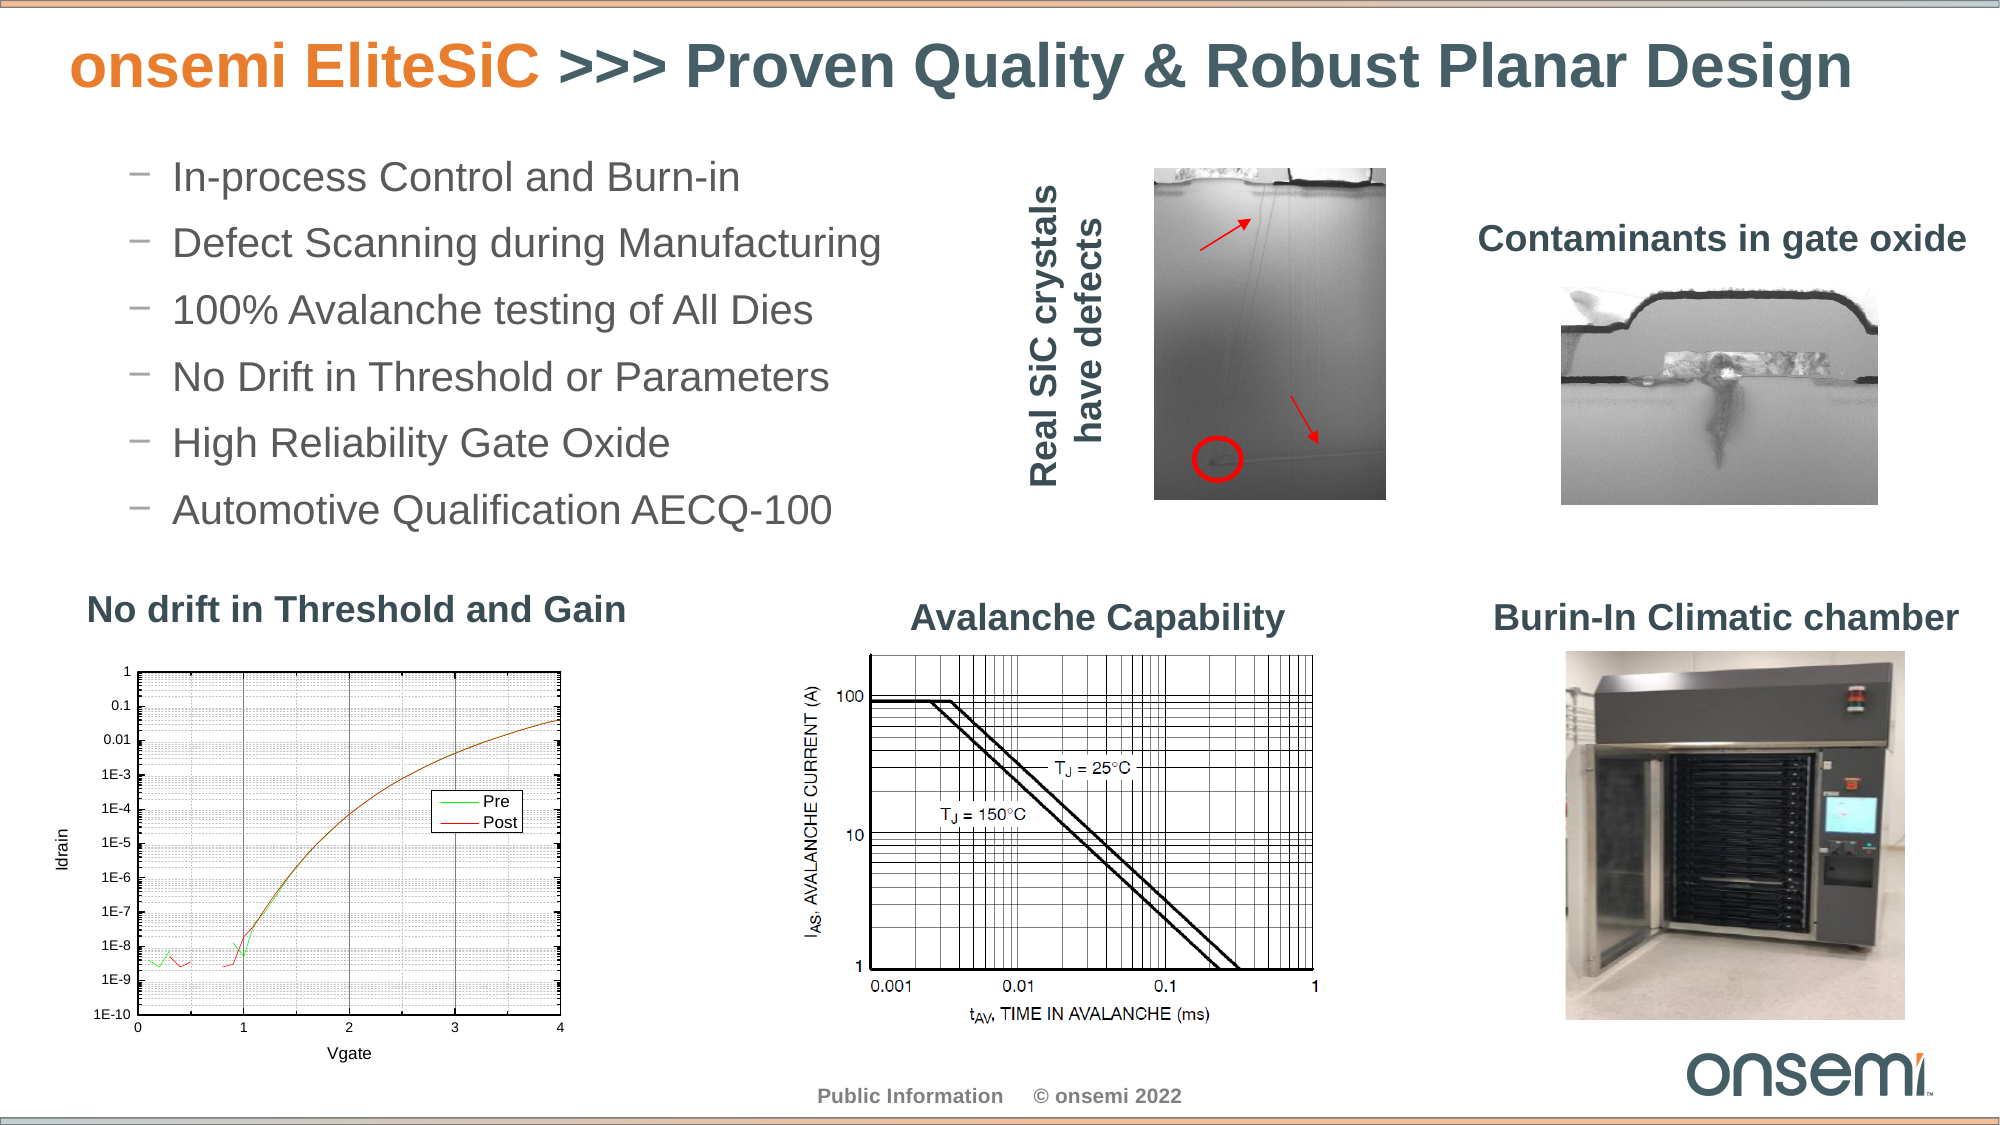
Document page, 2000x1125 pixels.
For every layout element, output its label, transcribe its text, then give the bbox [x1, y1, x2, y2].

text_box No drift in Threshold and Gain [71, 577, 593, 614]
text_box Contaminants in gate oxide [1462, 206, 1984, 273]
picture [1687, 1053, 1933, 1096]
list In-process Control and Burn-in Defect Scanning during Manufacturing 100% Avalanche testing of All Dies No Drift in Threshold or Parameters High Reliability Gate Oxide Automotive Qualification AECQ-100 [54, 141, 968, 592]
title onsemi EliteSiC >>> Proven Quality & Robust Planar Design [54, 24, 1946, 109]
picture [1560, 286, 1878, 506]
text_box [1154, 168, 1386, 500]
text_box Avalanche Capability [894, 585, 1417, 652]
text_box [26, 616, 648, 1096]
text_box Real SiC crystals have defects [1011, 162, 1078, 500]
picture [788, 638, 1337, 1032]
text_box Burin-In Climatic chamber [1478, 585, 2000, 652]
picture [1565, 651, 1906, 1020]
